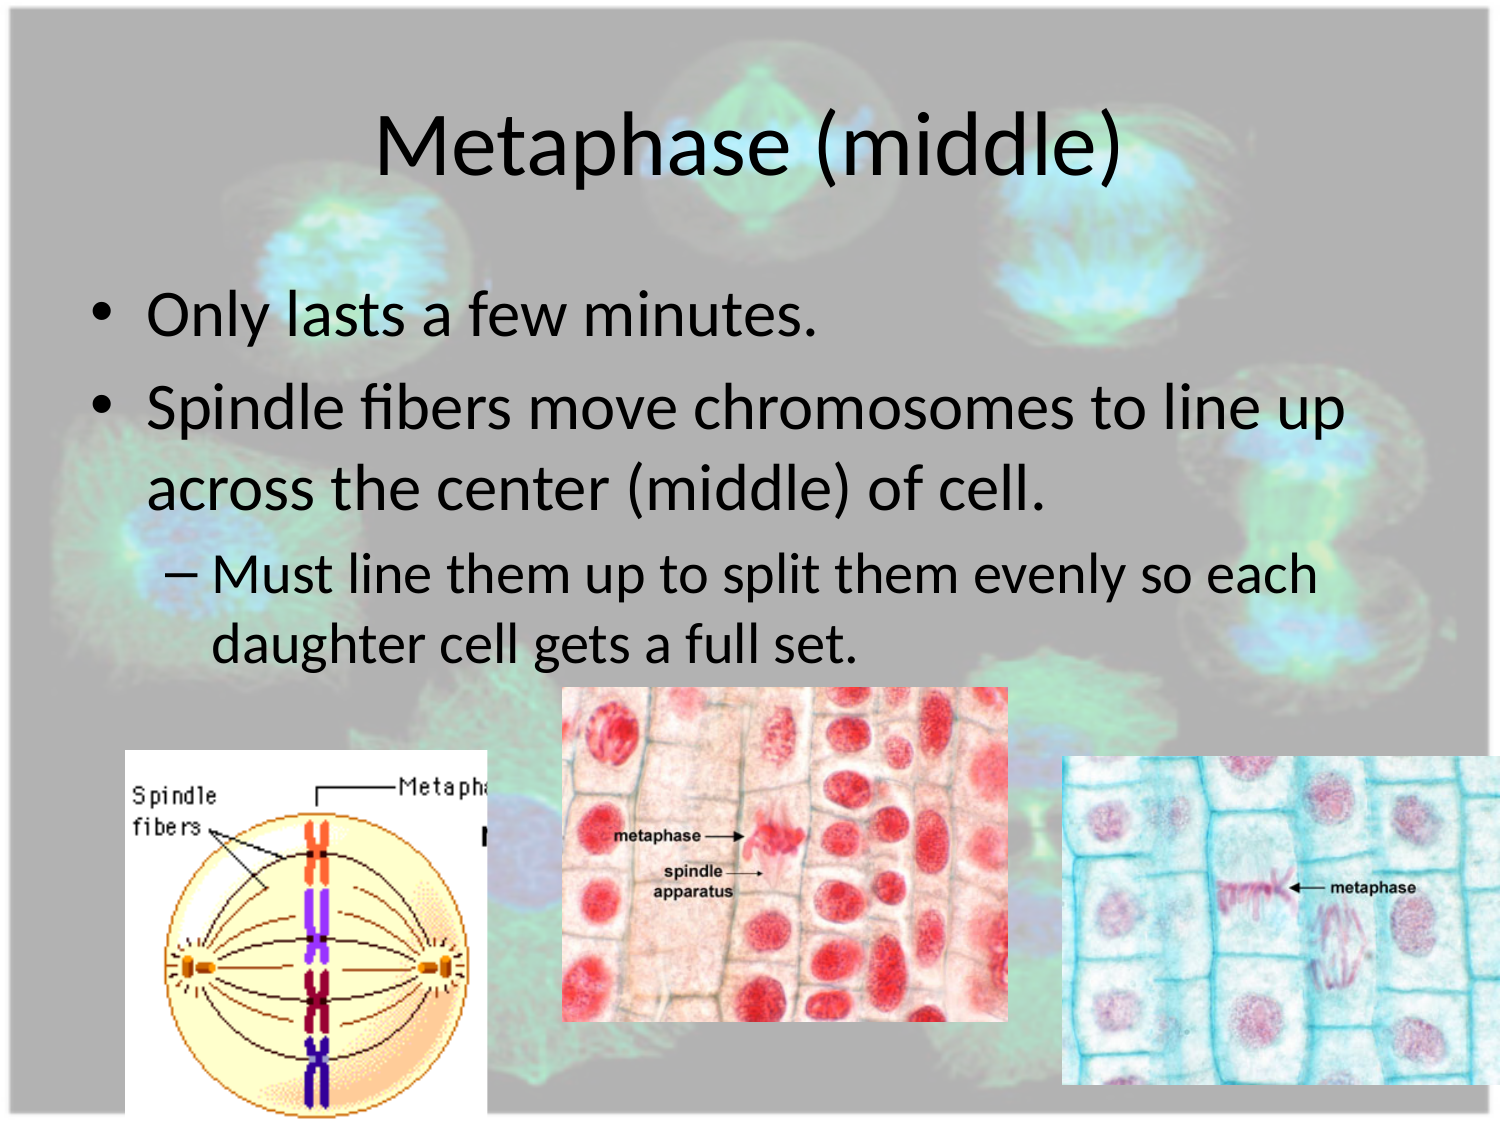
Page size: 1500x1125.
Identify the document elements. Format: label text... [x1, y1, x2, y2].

picture [124, 749, 488, 1125]
picture [562, 687, 1008, 1026]
list Only lasts a few minutes. Spindle fibers move chromosomes to line up across the center (middle) of cell. Must line them up to split them evenly so each daughter cell gets a full set. [75, 262, 1425, 1005]
picture [1062, 755, 1500, 1085]
title Metaphase (middle) [75, 45, 1425, 233]
